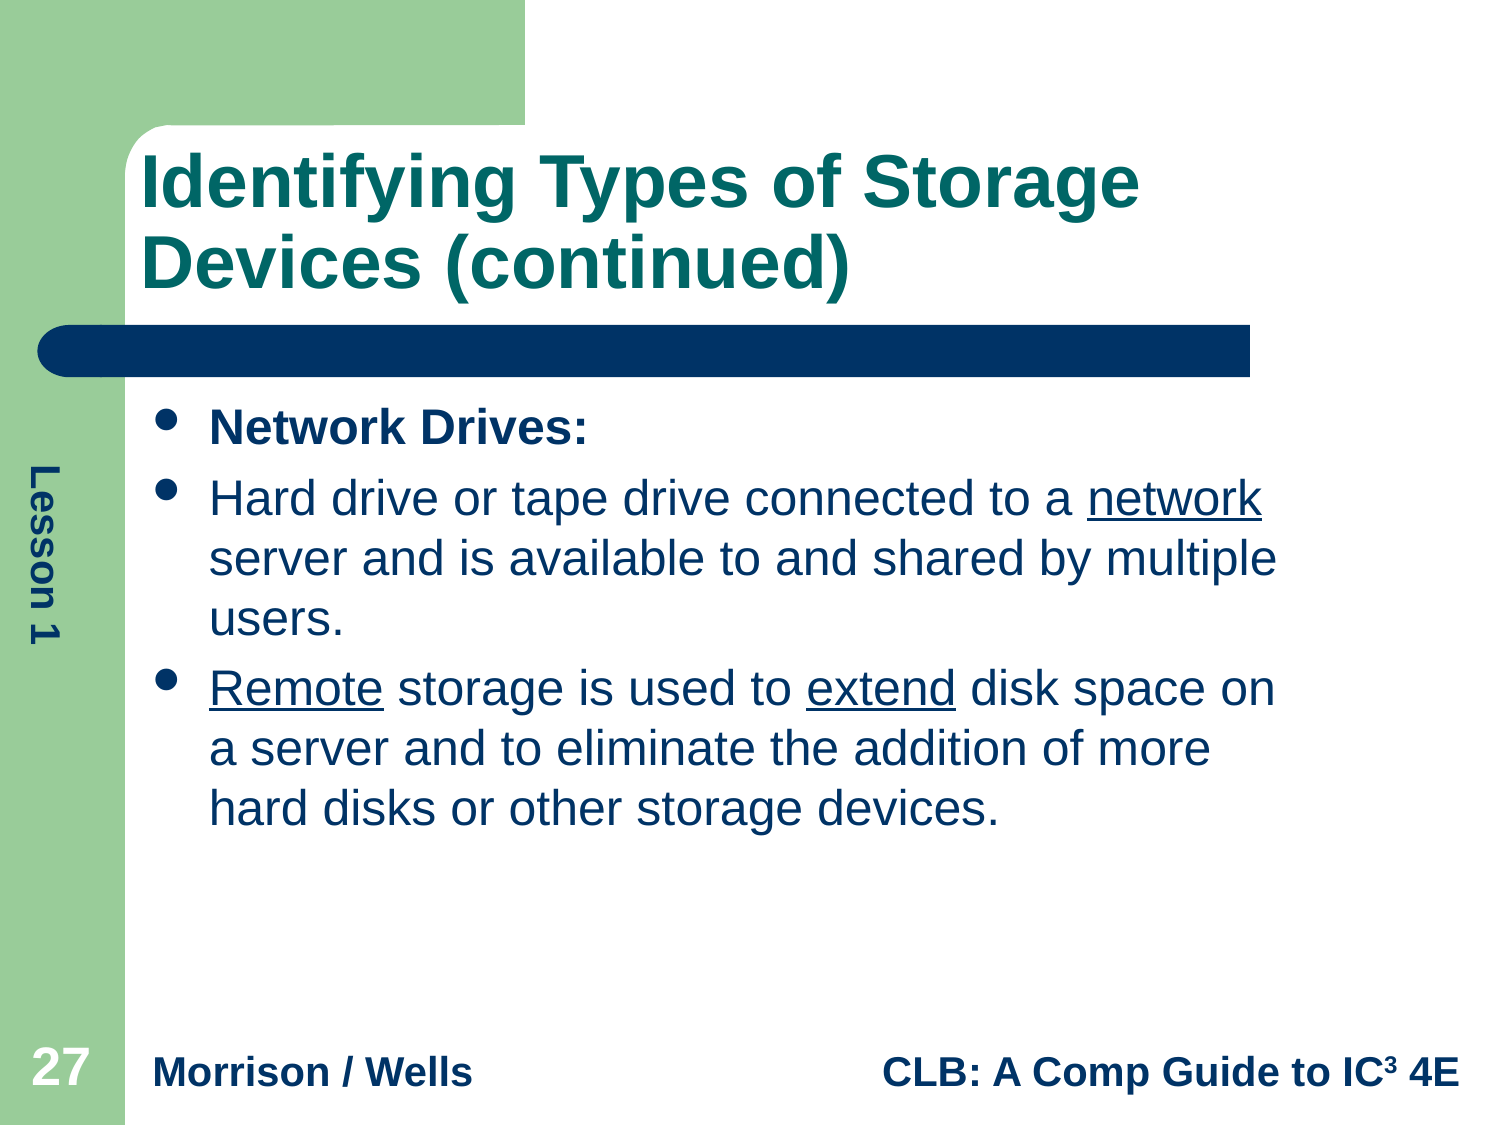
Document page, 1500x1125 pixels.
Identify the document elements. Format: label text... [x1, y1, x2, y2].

text_box 27 [13, 1023, 111, 1105]
list Network Drives: Hard drive or tape drive connected to a network server and is available to and shared by multiple users. Remote storage is used to extend disk space on a server and to eliminate the addition of more hard disks or other storage devices. [137, 387, 1313, 999]
title Identifying Types of Storage Devices (continued) [124, 124, 1426, 313]
